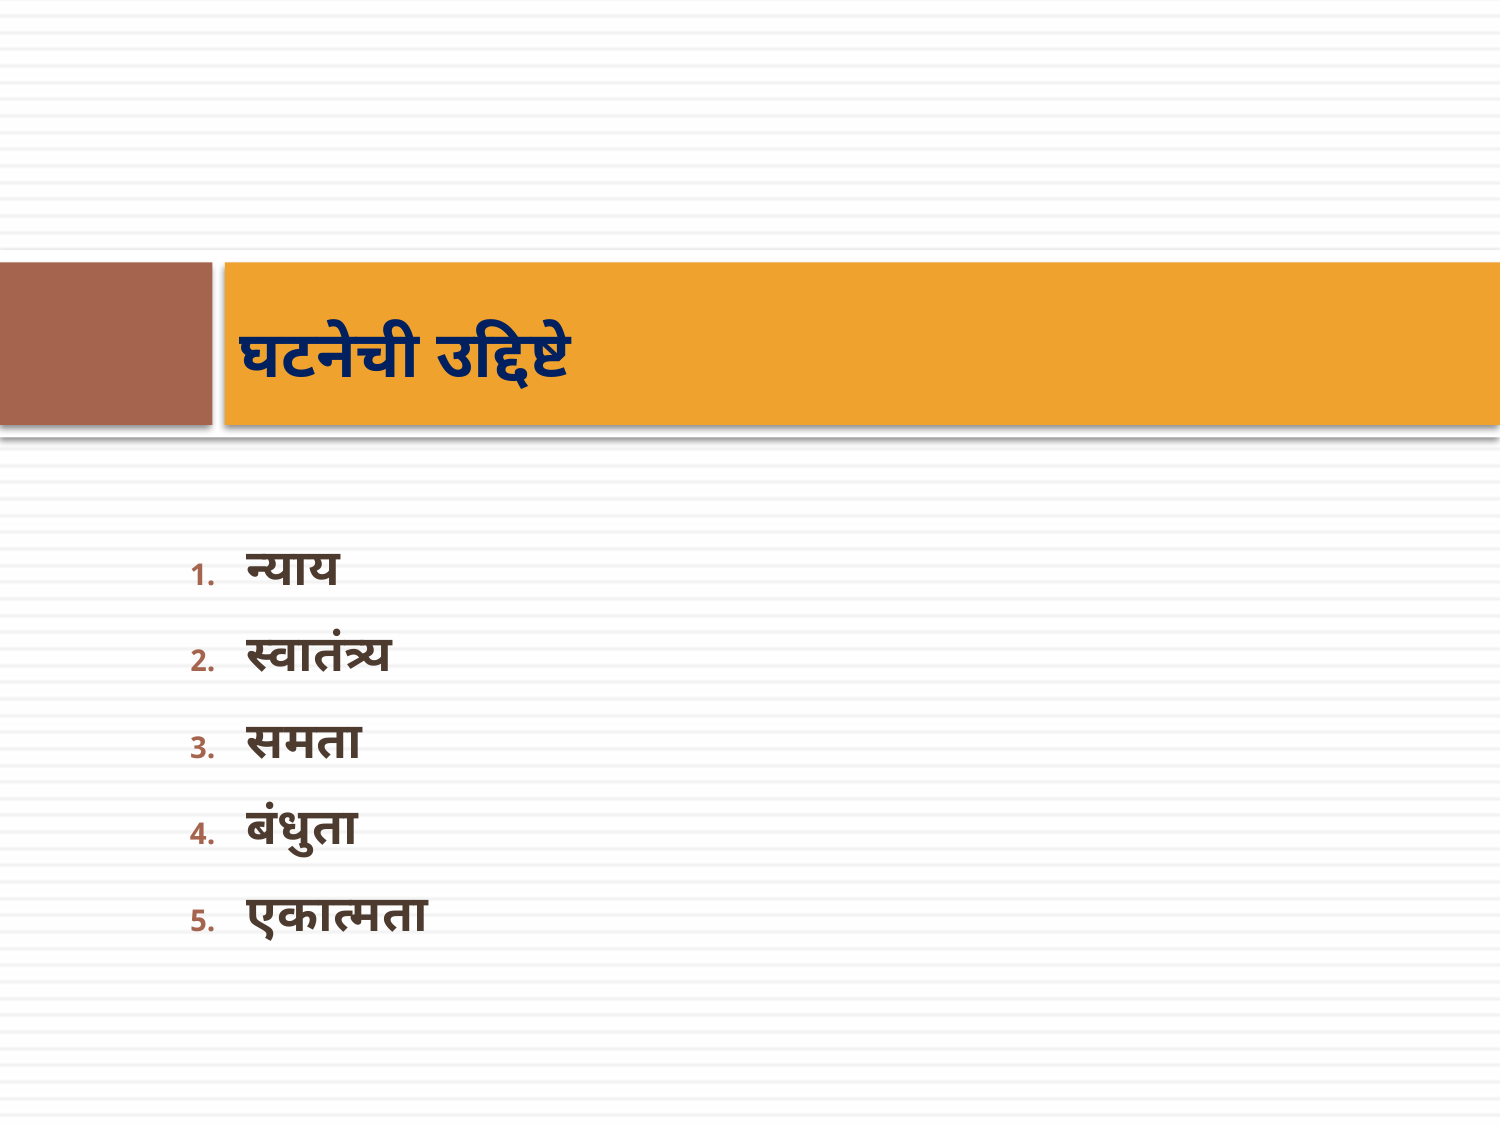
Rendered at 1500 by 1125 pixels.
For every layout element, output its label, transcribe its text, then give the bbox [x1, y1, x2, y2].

list न्याय स्वातंत्र्य समता बंधुता एकात्मता [175, 515, 1477, 973]
title घटनेची उद्दिष्टे [225, 262, 1475, 425]
